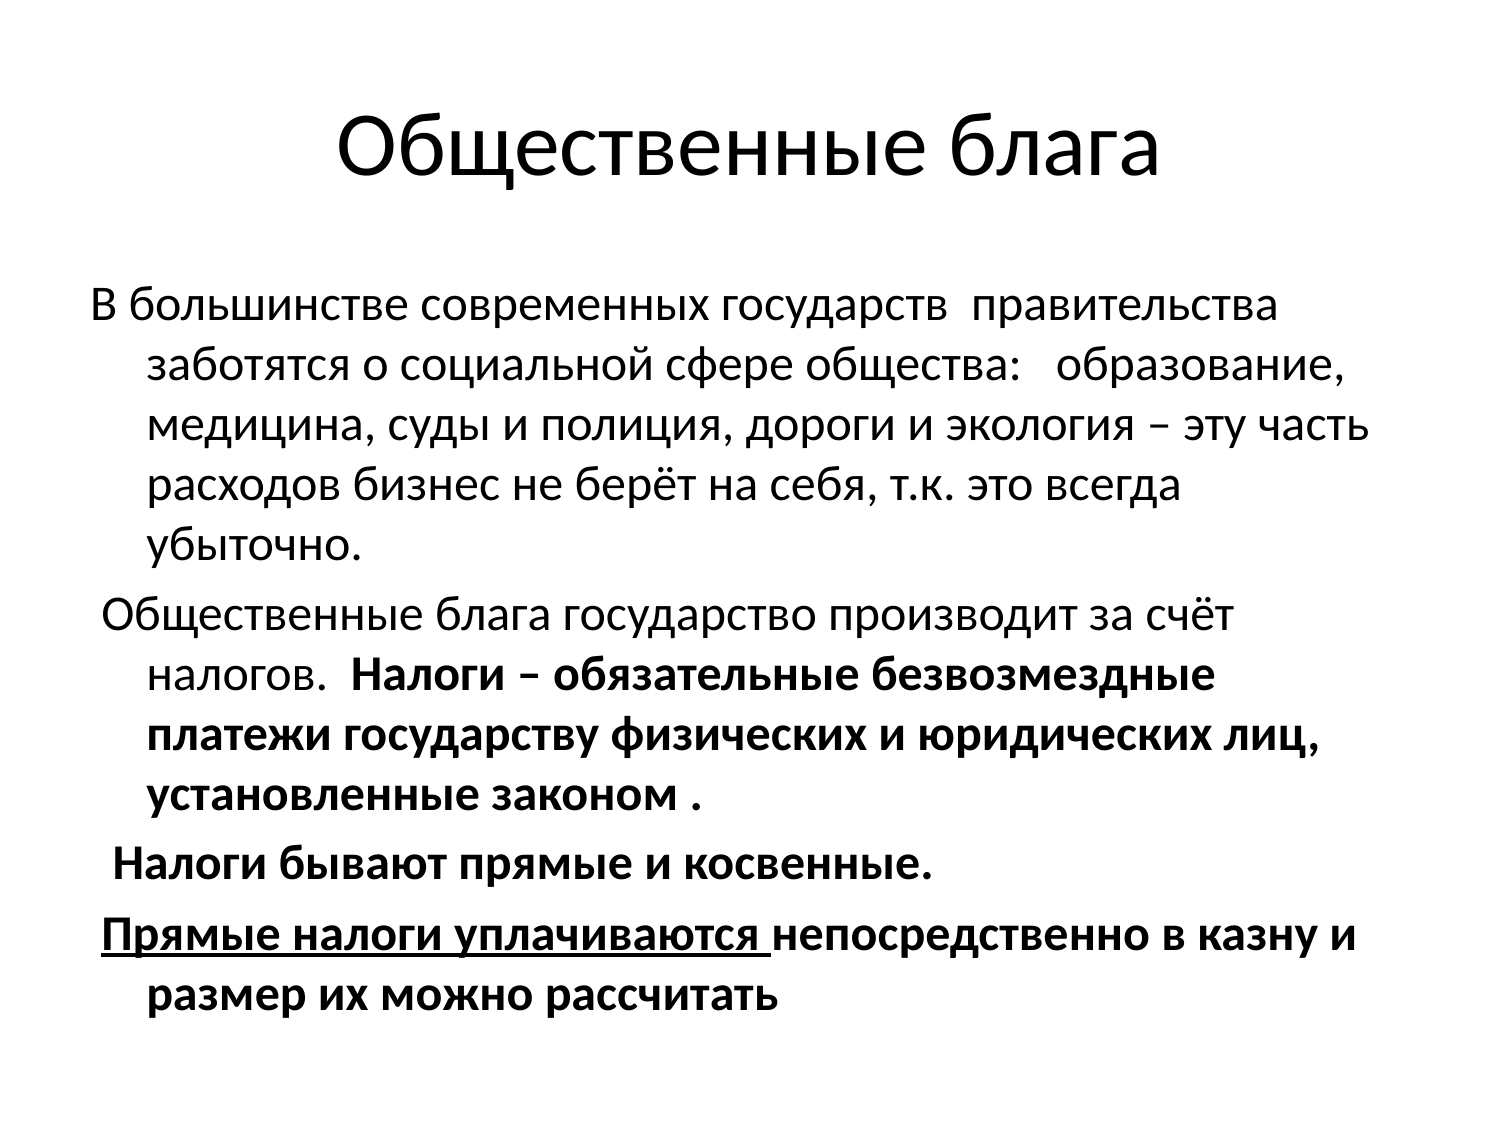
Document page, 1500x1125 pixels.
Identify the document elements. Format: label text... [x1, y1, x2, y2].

title Общественные блага [75, 45, 1425, 233]
list В большинстве современных государств правительства заботятся о социальной сфере общества: образование, медицина, суды и полиция, дороги и экология – эту часть расходов бизнес не берёт на себя, т.к. это всегда убыточно. Общественные блага государство производит за счёт налогов. Налоги – обязательные безвозмездные платежи государству физических и юридических лиц, установленные законом . Налоги бывают прямые и косвенные. Прямые налоги уплачиваются непосредственно в казну и размер их можно рассчитать [75, 262, 1425, 1005]
